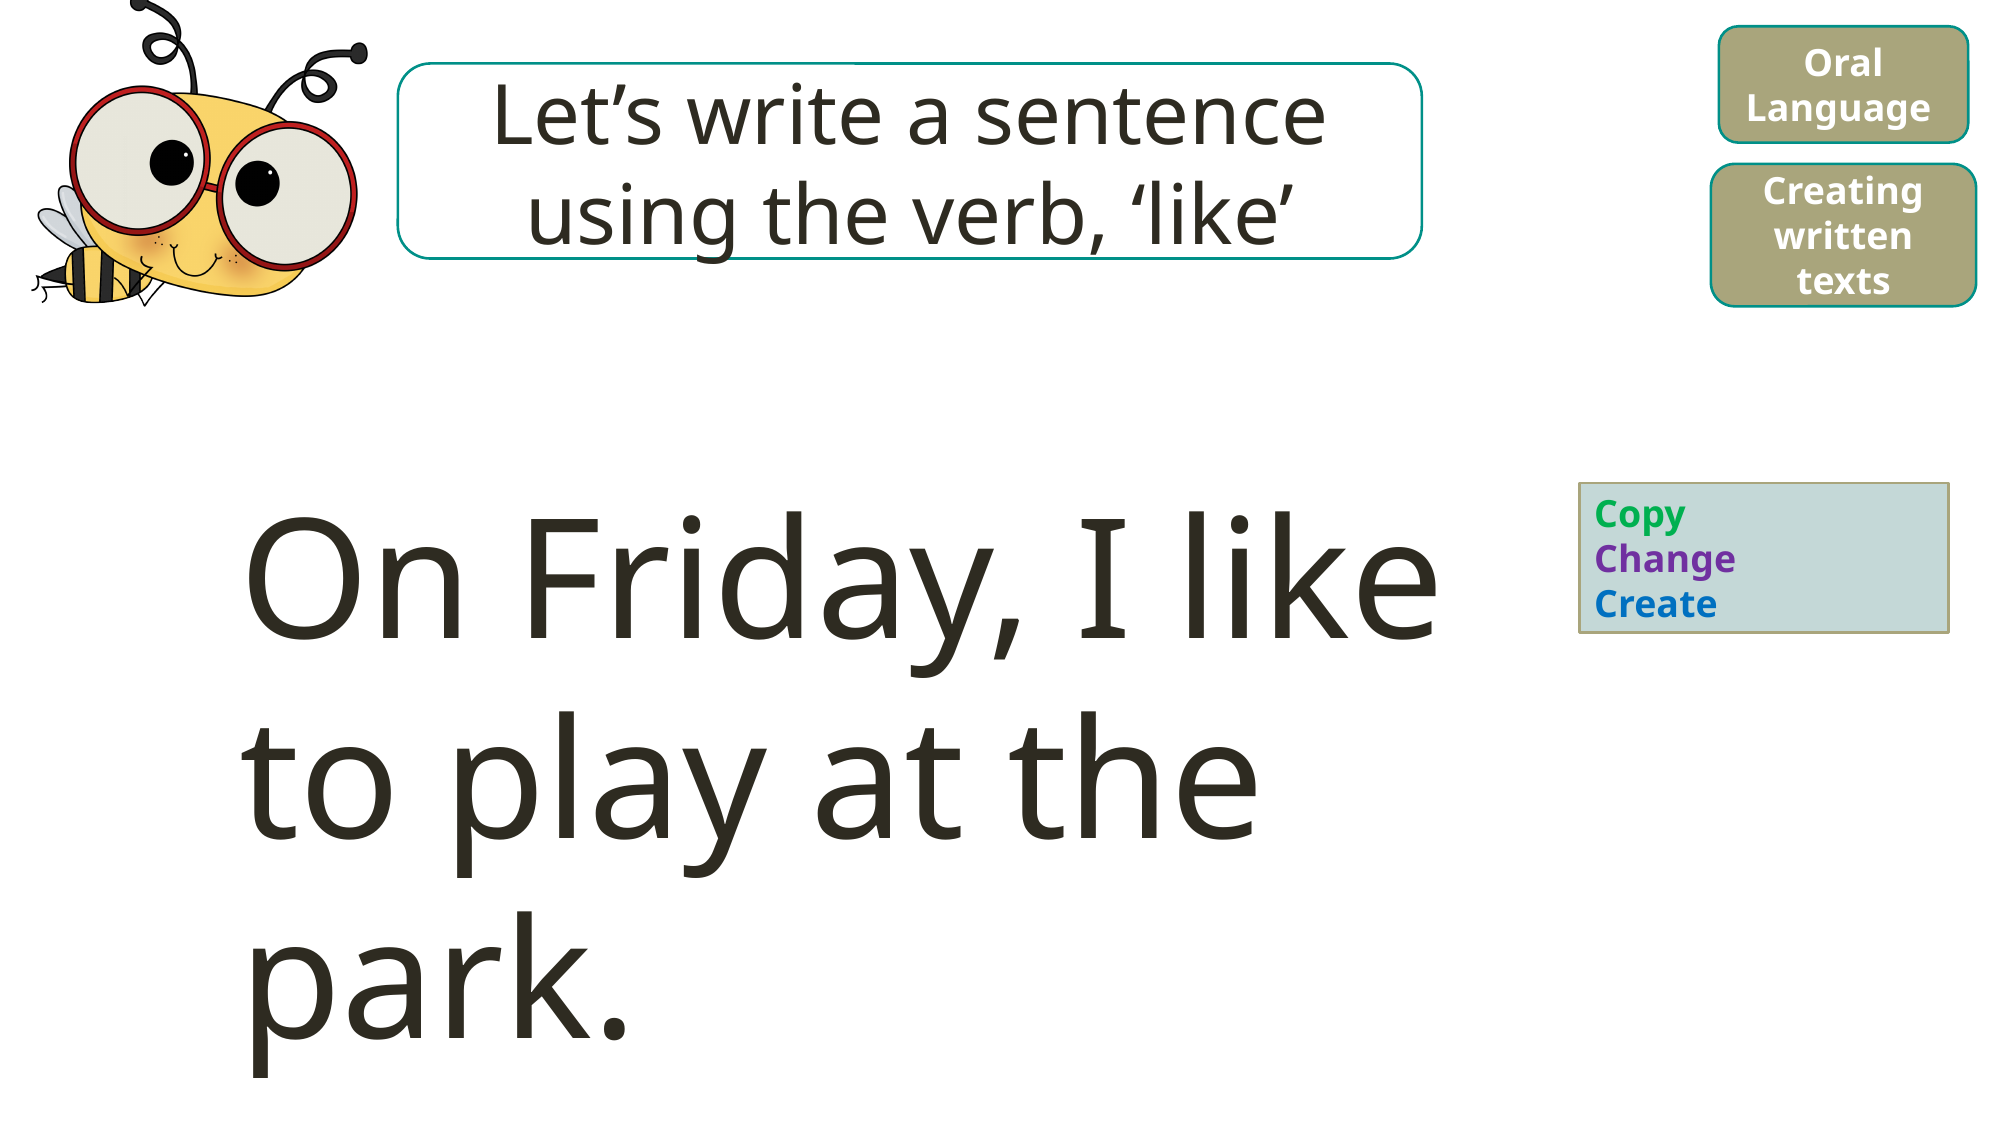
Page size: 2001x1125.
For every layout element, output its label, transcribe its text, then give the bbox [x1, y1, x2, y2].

text_box Creating written texts [1710, 163, 1977, 307]
text_box Let’s write a sentence using the verb, ‘like’ [397, 63, 1422, 259]
text_box Copy Change Create [1578, 482, 1950, 634]
picture [31, 0, 369, 307]
text_box Oral Language [1718, 26, 1969, 143]
text_box On Friday, I like to play at the park. Finally, we walked back to our classroom. [224, 463, 1477, 1125]
